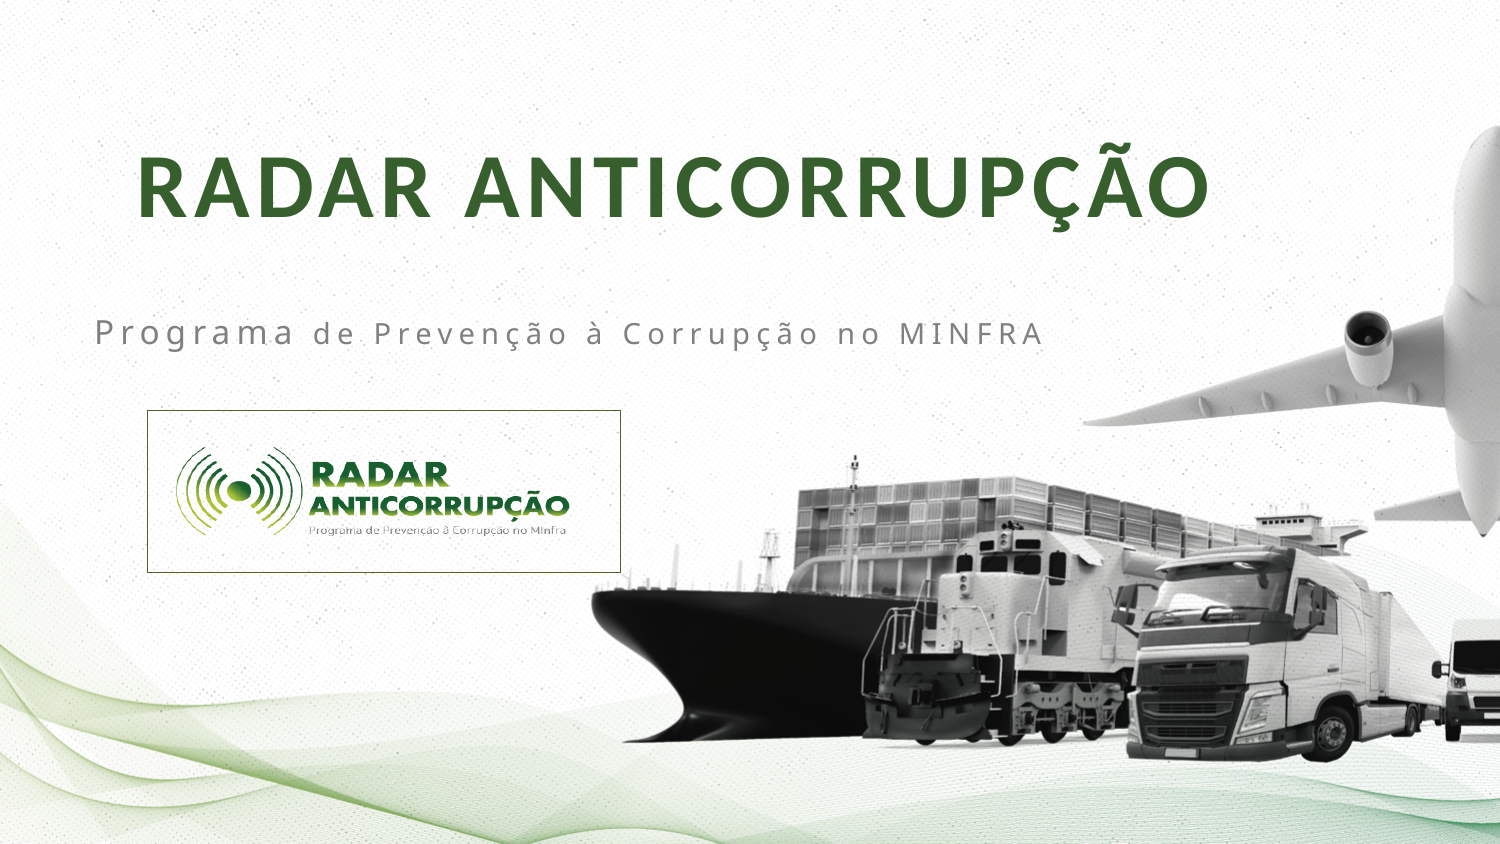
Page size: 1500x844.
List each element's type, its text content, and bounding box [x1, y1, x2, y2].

text_box Programa de Prevenção à Corrupção no MINFRA [79, 303, 1057, 359]
picture [0, 0, 1500, 844]
text_box RADAR ANTICORRUPÇÃO [122, 118, 1227, 244]
